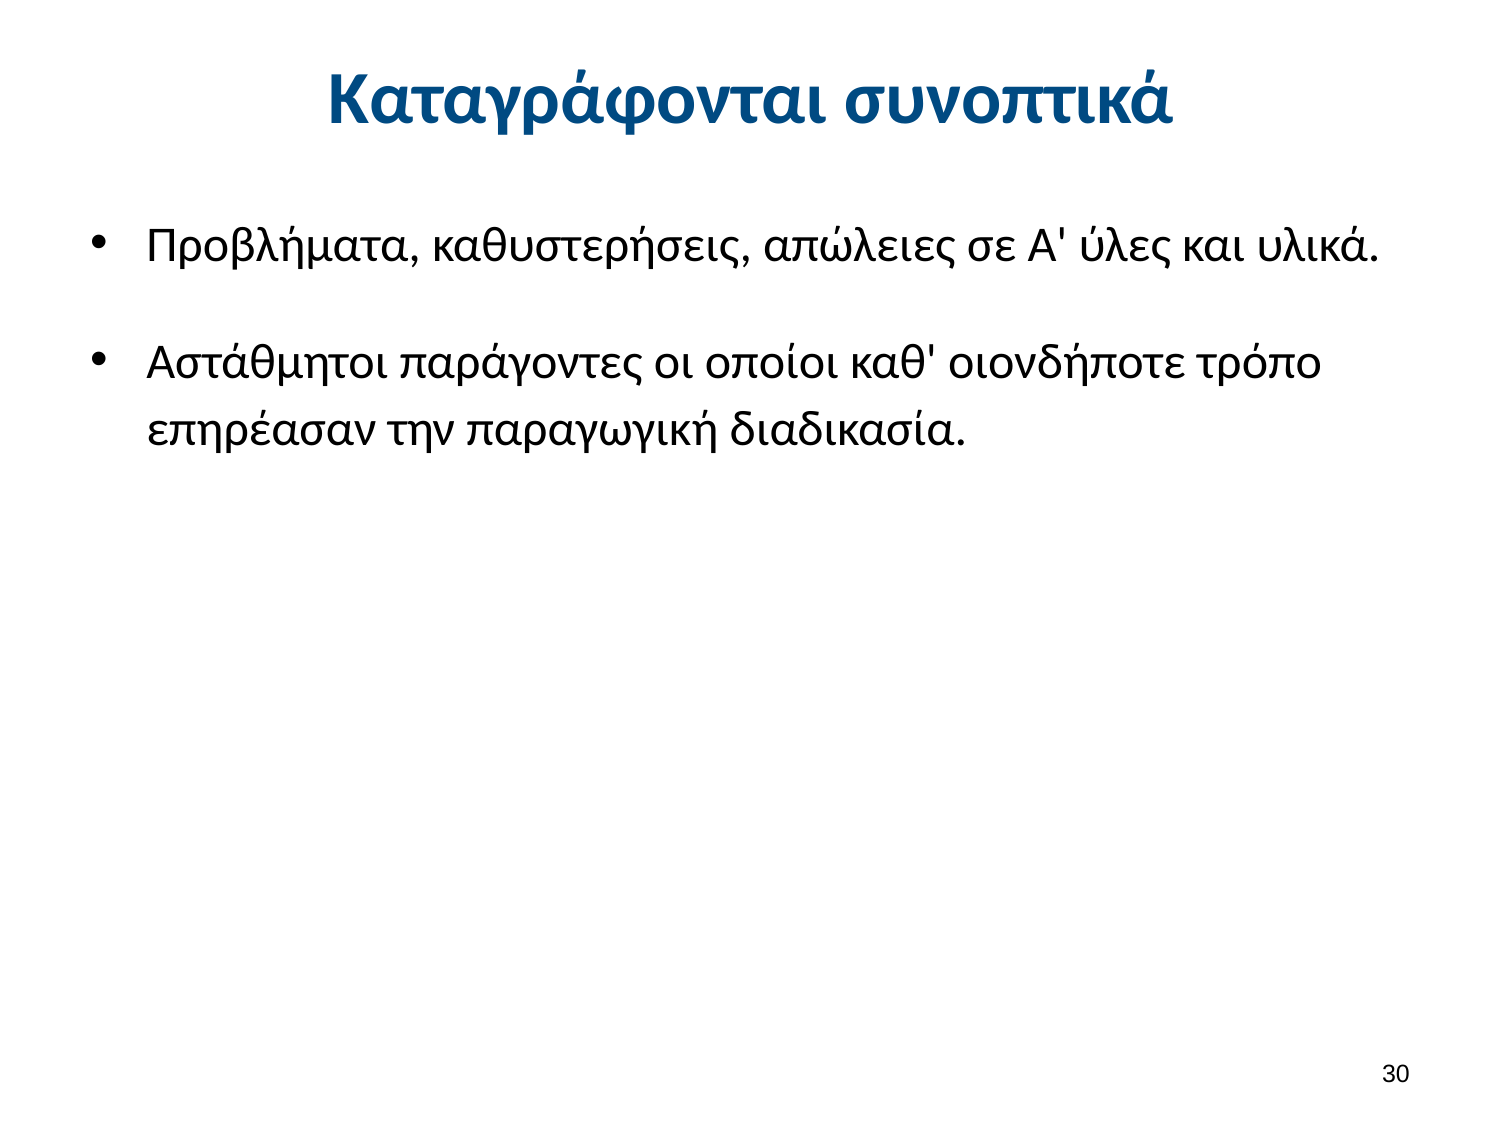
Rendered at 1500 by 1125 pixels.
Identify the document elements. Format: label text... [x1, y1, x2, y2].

list Προβλήματα, καθυστερήσεις, απώλειες σε A' ύλες και υλικά. Αστάθμητοι παράγοντες οι οποίοι καθ' οιονδήποτε τρόπο επηρέασαν την παραγωγική διαδικασία. [75, 196, 1425, 1024]
slide_number 29 [1074, 1042, 1425, 1103]
title Καταγράφονται συνοπτικά [76, 19, 1427, 169]
